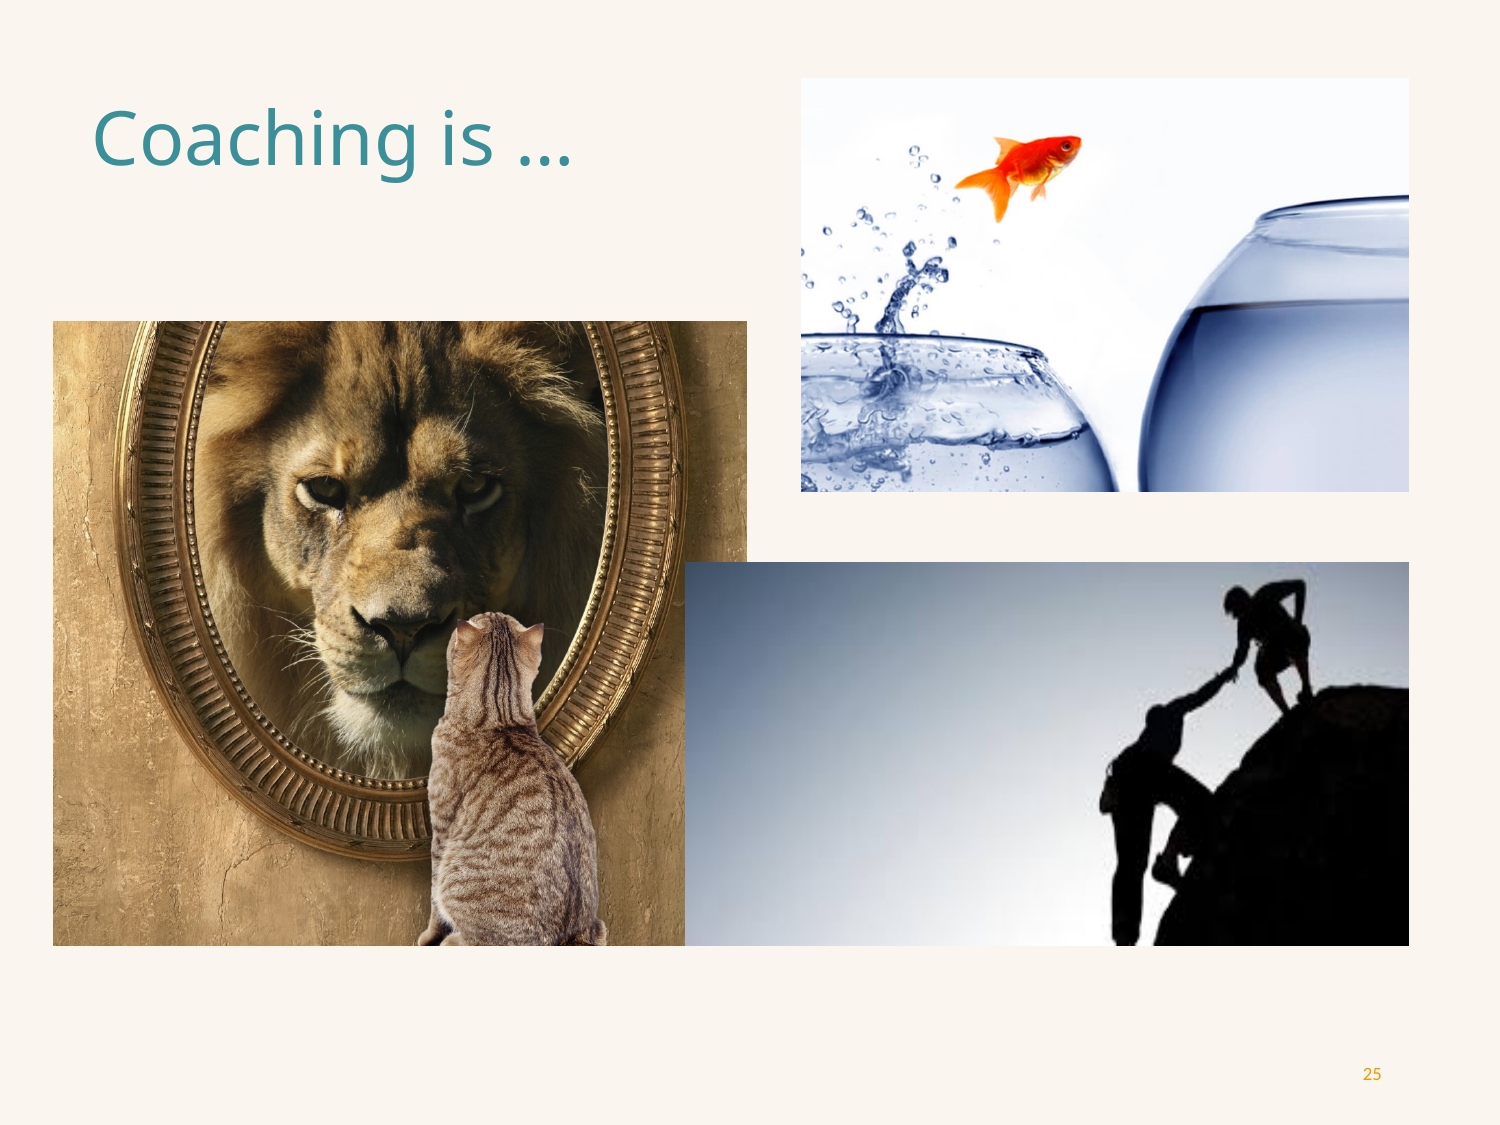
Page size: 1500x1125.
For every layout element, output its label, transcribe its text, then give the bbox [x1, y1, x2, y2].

picture [801, 78, 1409, 492]
slide_number 25 [1059, 1042, 1397, 1103]
picture [685, 562, 1409, 946]
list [53, 321, 747, 946]
title Coaching is … [76, 47, 1424, 235]
